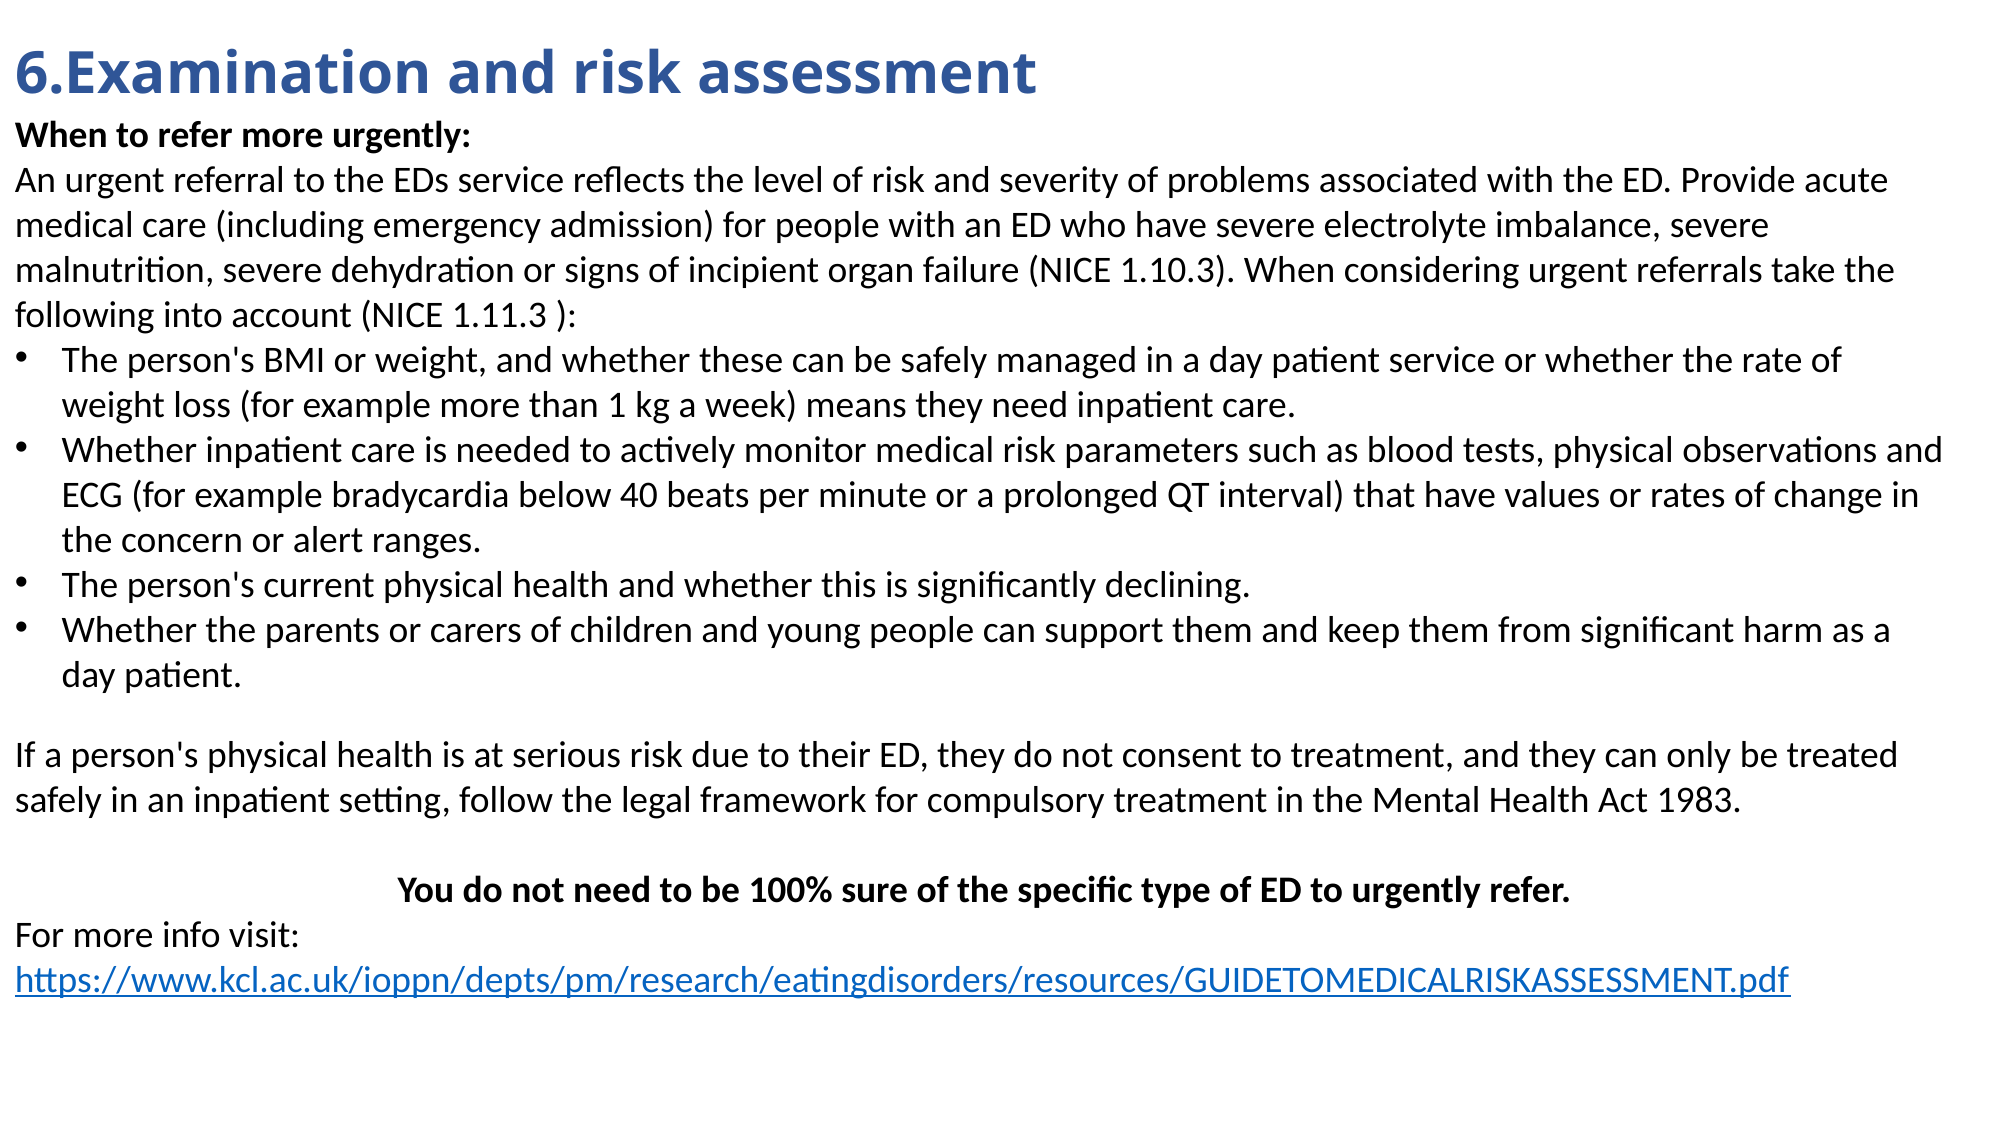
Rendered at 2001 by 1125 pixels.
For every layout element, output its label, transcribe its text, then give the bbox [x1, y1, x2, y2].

text_box [1086, 54, 2000, 210]
text_box When to refer more urgently: An urgent referral to the EDs service reflects the level of risk and severity of problems associated with the ED. Provide acute medical care (including emergency admission) for people with an ED who have severe electrolyte imbalance, severe malnutrition, severe dehydration or signs of incipient organ failure (NICE 1.10.3). When considering urgent referrals take the following into account (NICE 1.11.3 ): The person's BMI or weight, and whether these can be safely managed in a day patient service or whether the rate of weight loss (for example more than 1 kg a week) means they need inpatient care. Whether inpatient care is needed to actively monitor medical risk parameters such as blood tests, physical observations and ECG (for example bradycardia below 40 beats per minute or a prolonged QT interval) that have values or rates of change in the concern or alert ranges. The person's current physical health and whether this is significantly declining. Whether the parents or carers of children and young people can support them and keep them from significant harm as a day patient. If a person's physical health is at serious risk due to their ED, they do not consent to treatment, and they can only be treated safely in an inpatient setting, follow the legal framework for compulsory treatment in the Mental Health Act 1983. You do not need to be 100% sure of the specific type of ED to urgently refer. For more info visit: https://www.kcl.ac.uk/ioppn/depts/pm/research/eatingdisorders/resources/GUIDETOMEDICALRISKASSESSMENT.pdf [0, 102, 1962, 1042]
title 6.Examination and risk assessment [0, 0, 1725, 102]
